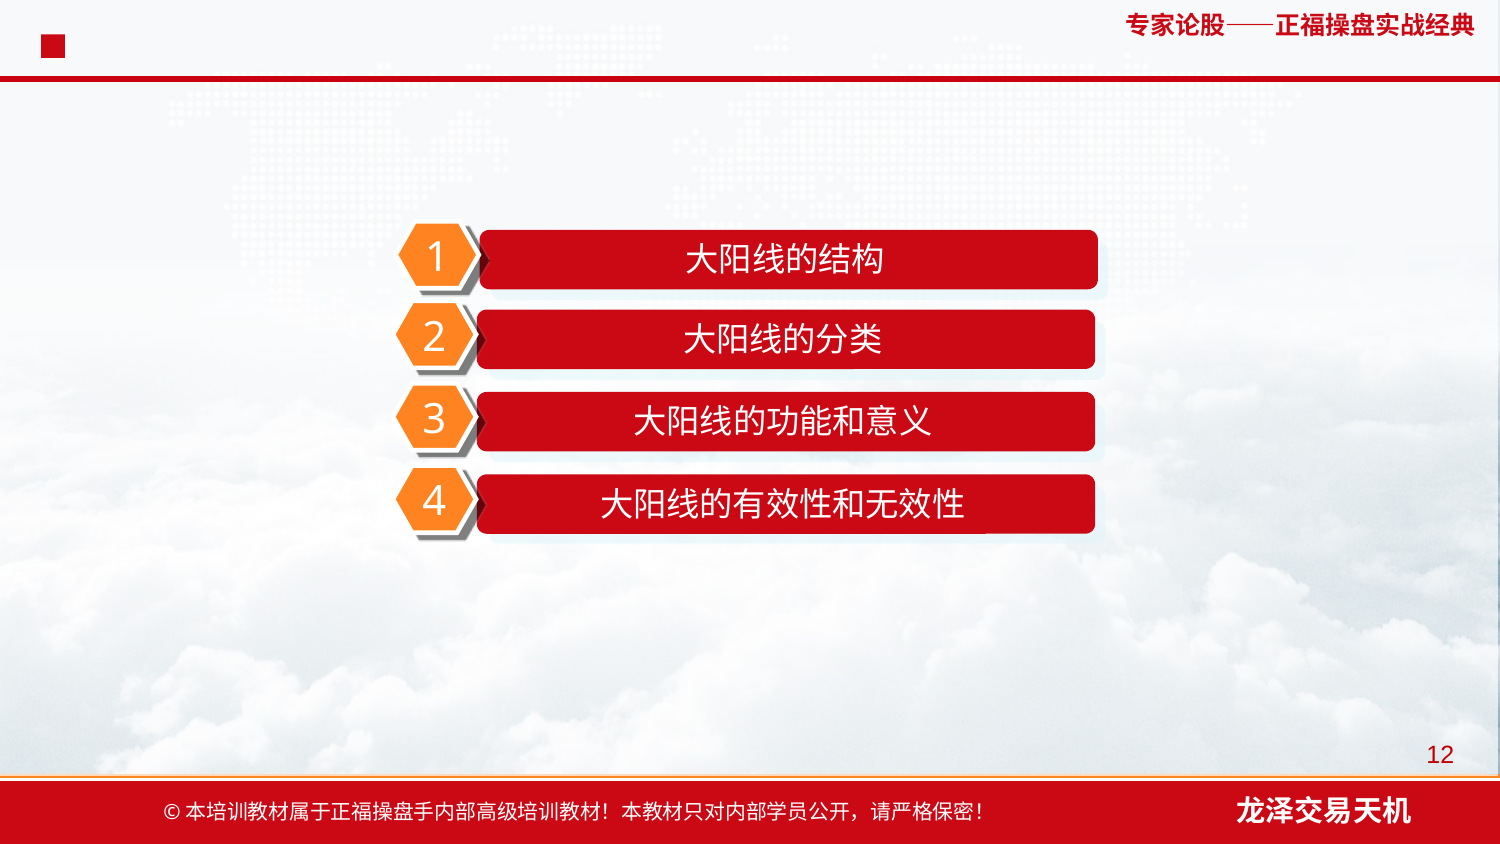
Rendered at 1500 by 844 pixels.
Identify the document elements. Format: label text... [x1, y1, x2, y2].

text_box 4 [392, 465, 471, 533]
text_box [479, 219, 1099, 298]
text_box 3 [392, 383, 471, 451]
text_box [476, 381, 1096, 460]
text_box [476, 299, 1096, 377]
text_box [476, 464, 1096, 542]
text_box 1 [395, 221, 474, 289]
text_box 2 [392, 300, 471, 368]
